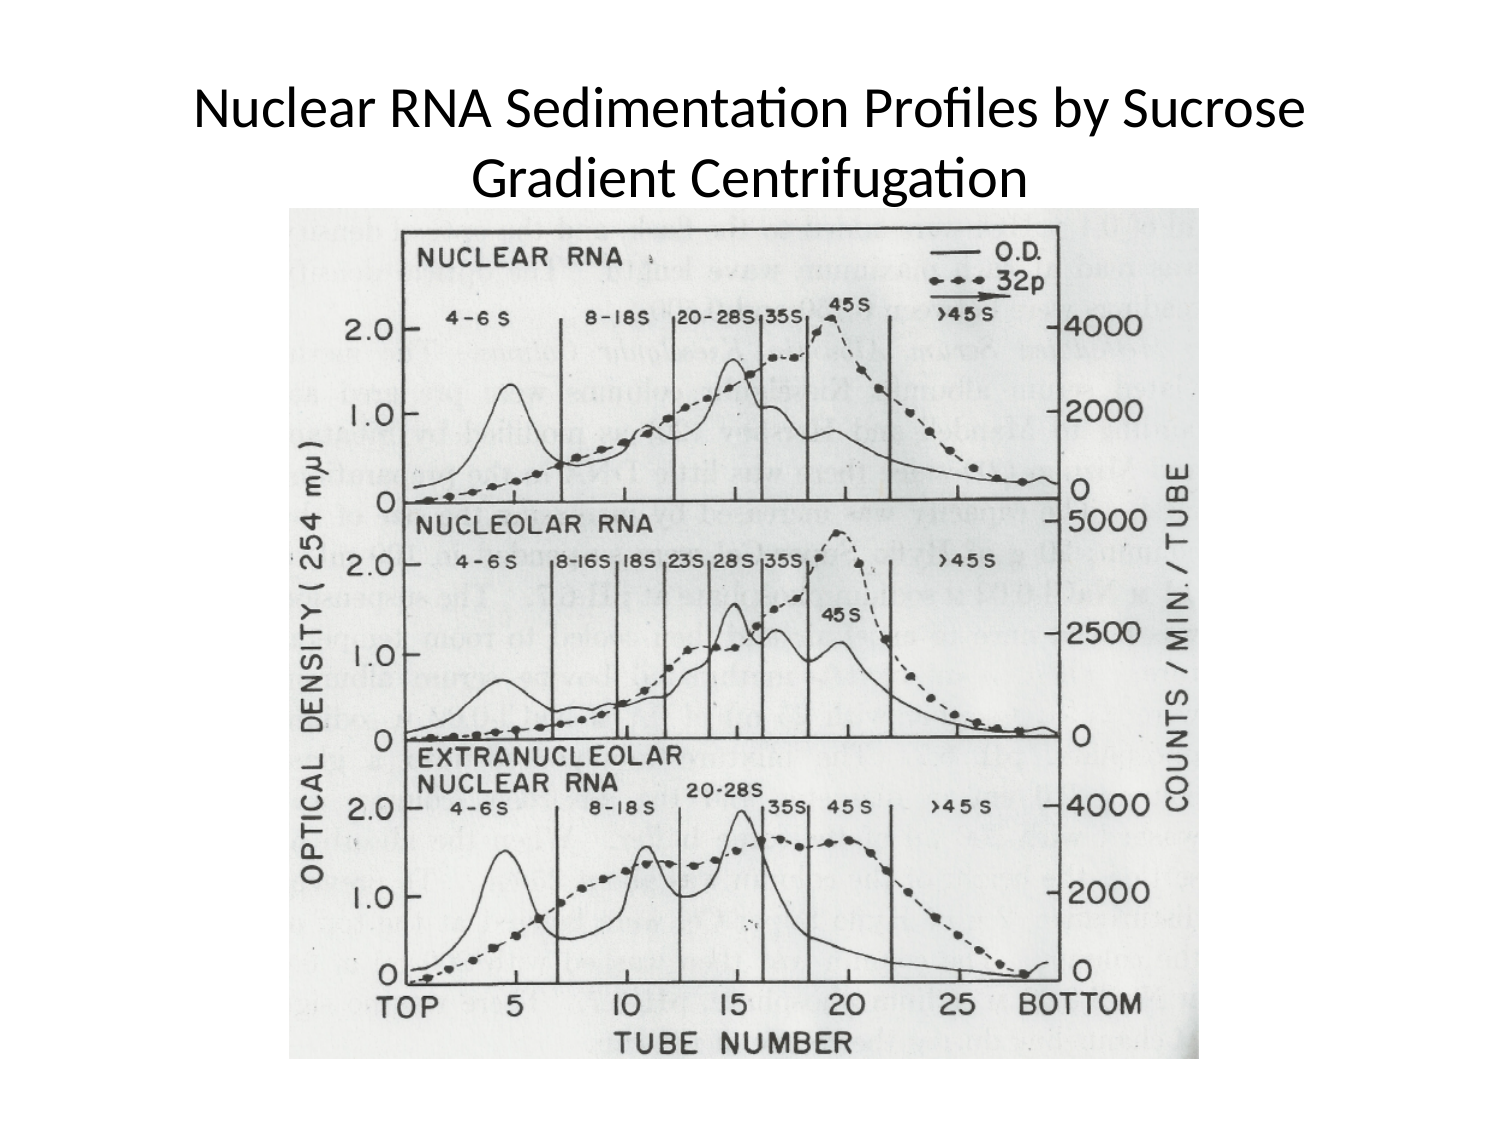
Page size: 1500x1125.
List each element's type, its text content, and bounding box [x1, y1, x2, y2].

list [288, 207, 1200, 1059]
title Nuclear RNA Sedimentation Profiles by Sucrose Gradient Centrifugation [75, 45, 1425, 233]
